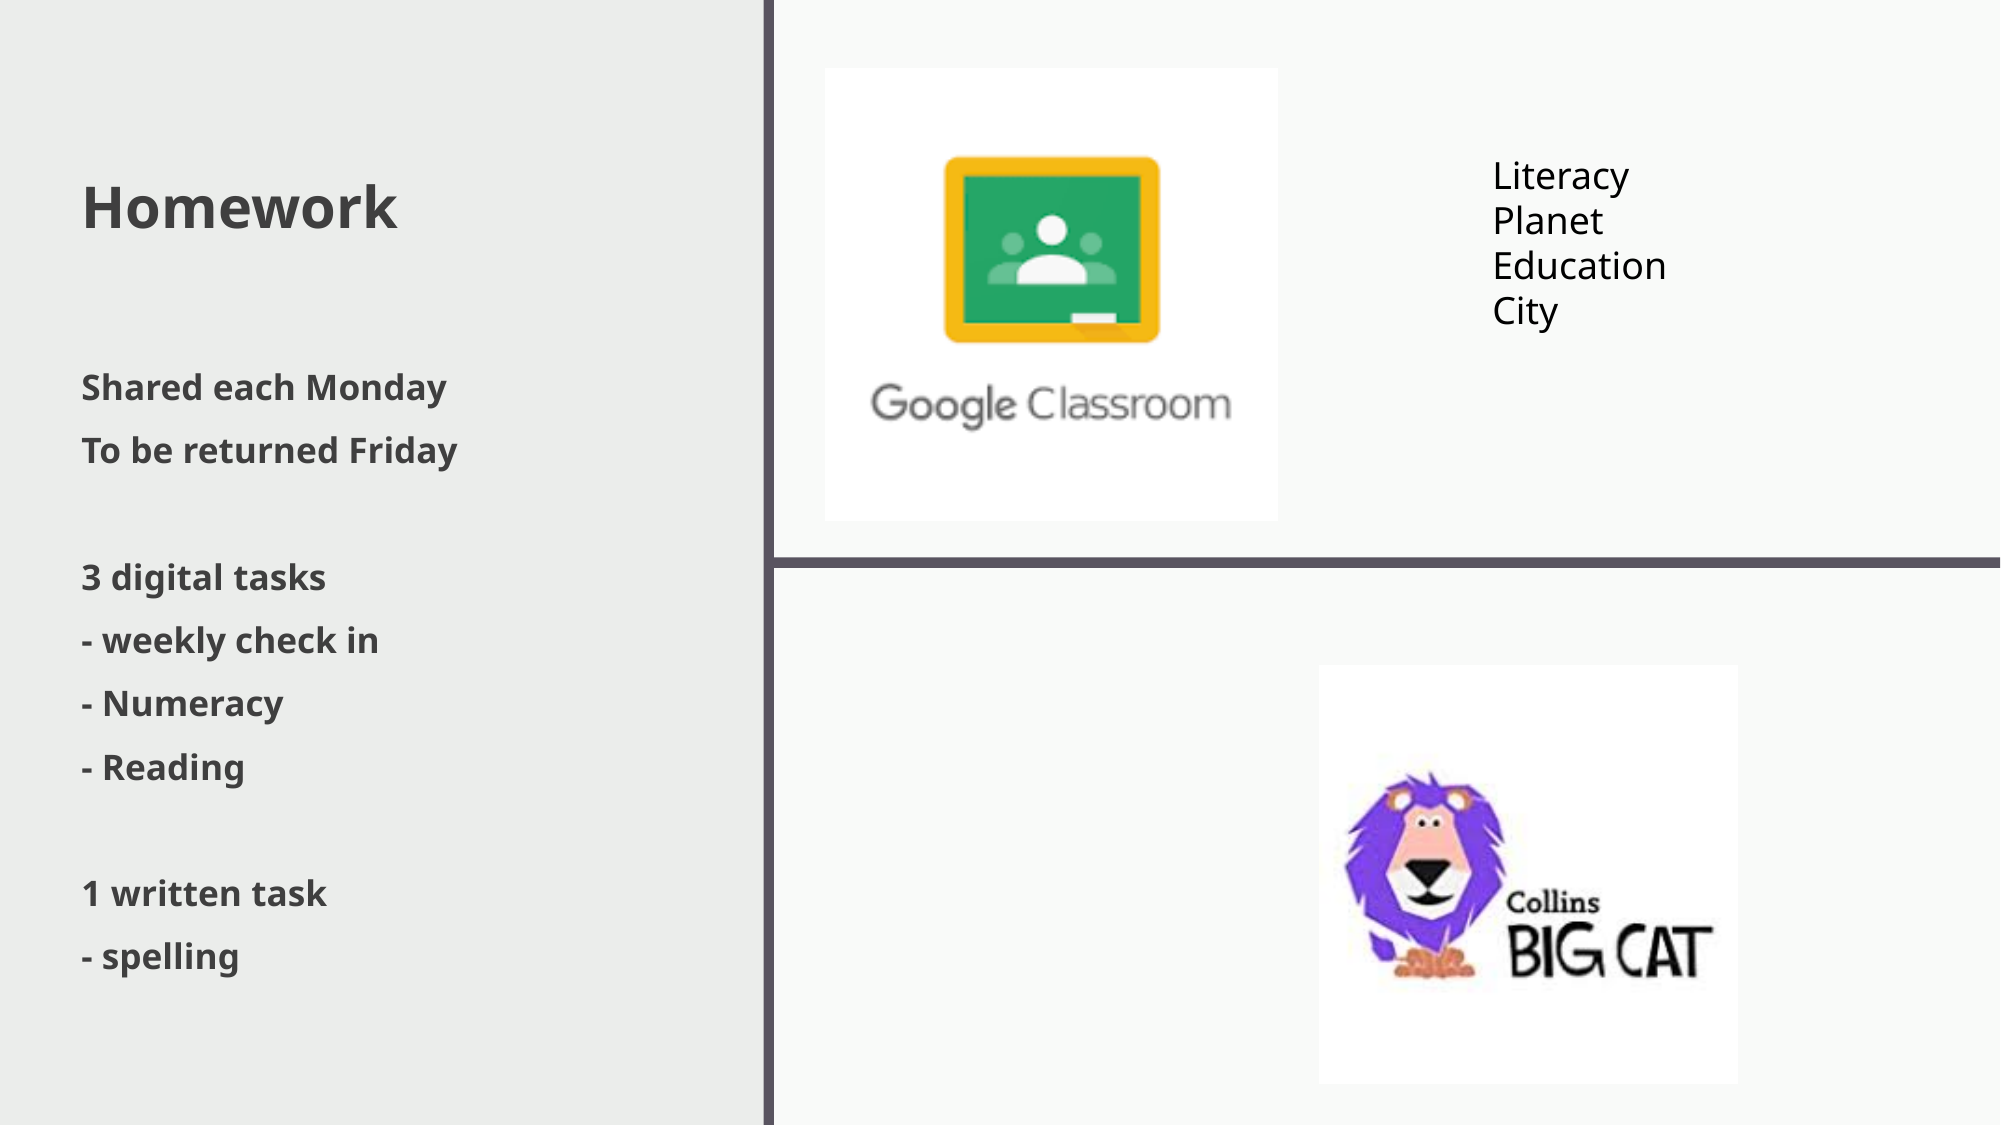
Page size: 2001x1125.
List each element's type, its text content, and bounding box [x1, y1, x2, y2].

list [825, 68, 1278, 521]
text_box Literacy Planet Education City [1477, 145, 1758, 386]
title Homework Shared each Monday To be returned Friday 3 digital tasks - weekly check in - Numeracy - Reading 1 written task - spelling [63, 112, 727, 1125]
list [1319, 665, 1738, 1084]
